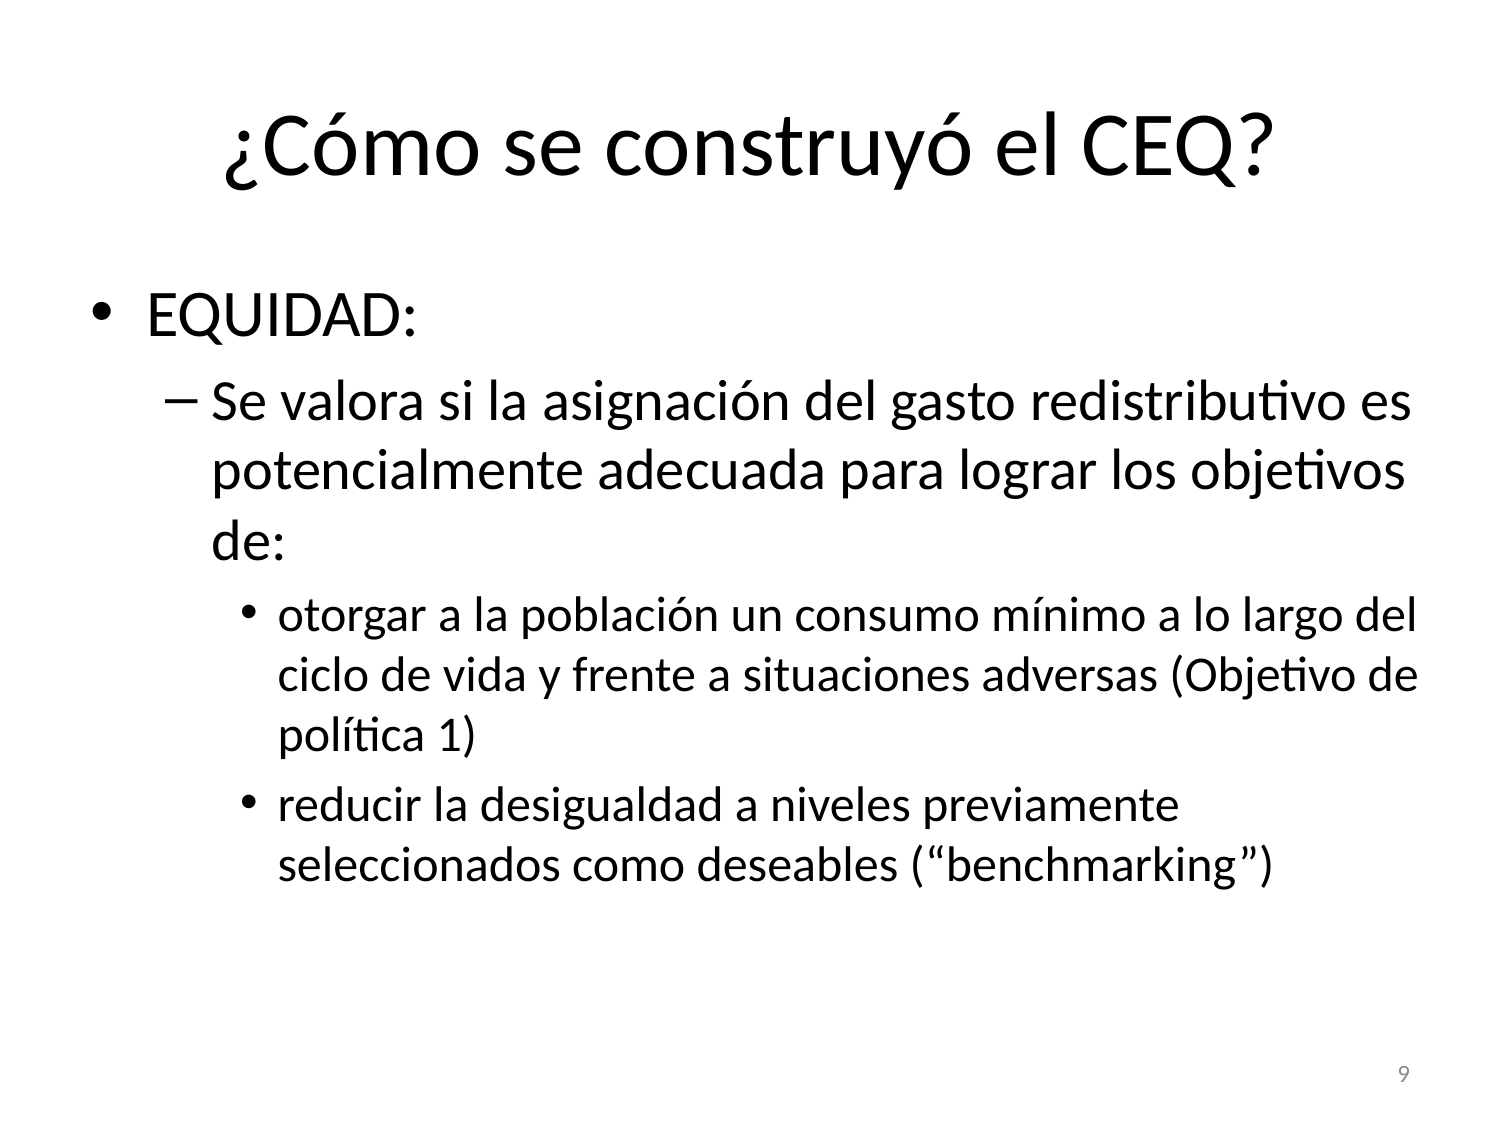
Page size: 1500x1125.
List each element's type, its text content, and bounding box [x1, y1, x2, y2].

title ¿Cómo se construyó el CEQ? [74, 44, 1426, 233]
list EQUIDAD: Se valora si la asignación del gasto redistributivo es potencialmente adecuada para lograr los objetivos de: otorgar a la población un consumo mínimo a lo largo del ciclo de vida y frente a situaciones adversas (Objetivo de política 1) reducir la desigualdad a niveles previamente seleccionados como deseables (“benchmarking”) [74, 262, 1463, 1088]
slide_number 9 [1074, 1042, 1425, 1103]
